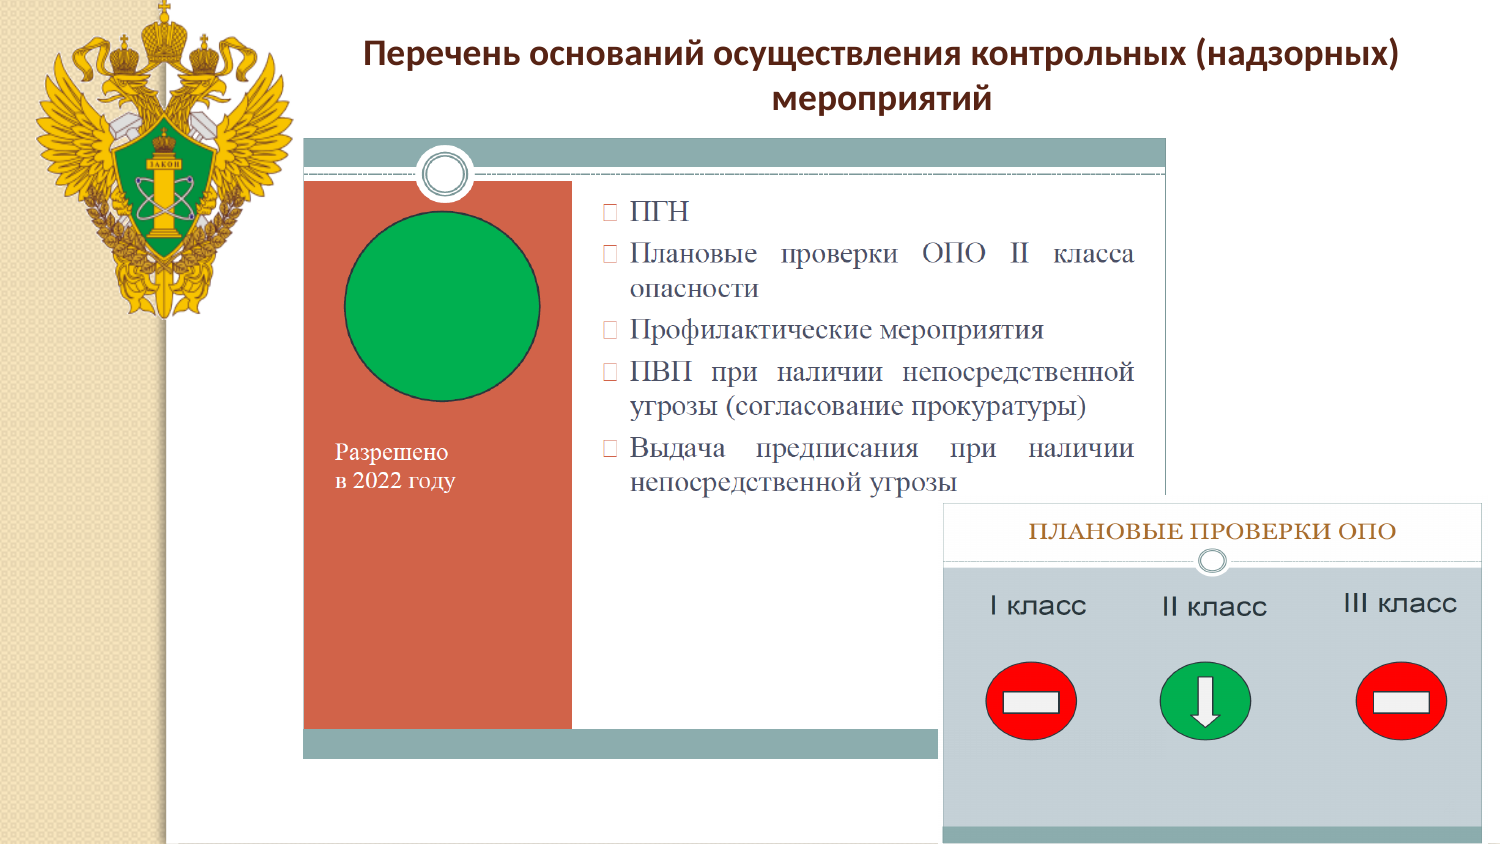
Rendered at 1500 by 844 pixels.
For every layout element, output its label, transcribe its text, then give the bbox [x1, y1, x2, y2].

text_box Перечень оснований осуществления контрольных (надзорных) мероприятий [301, 20, 1488, 92]
picture [34, 0, 1488, 844]
